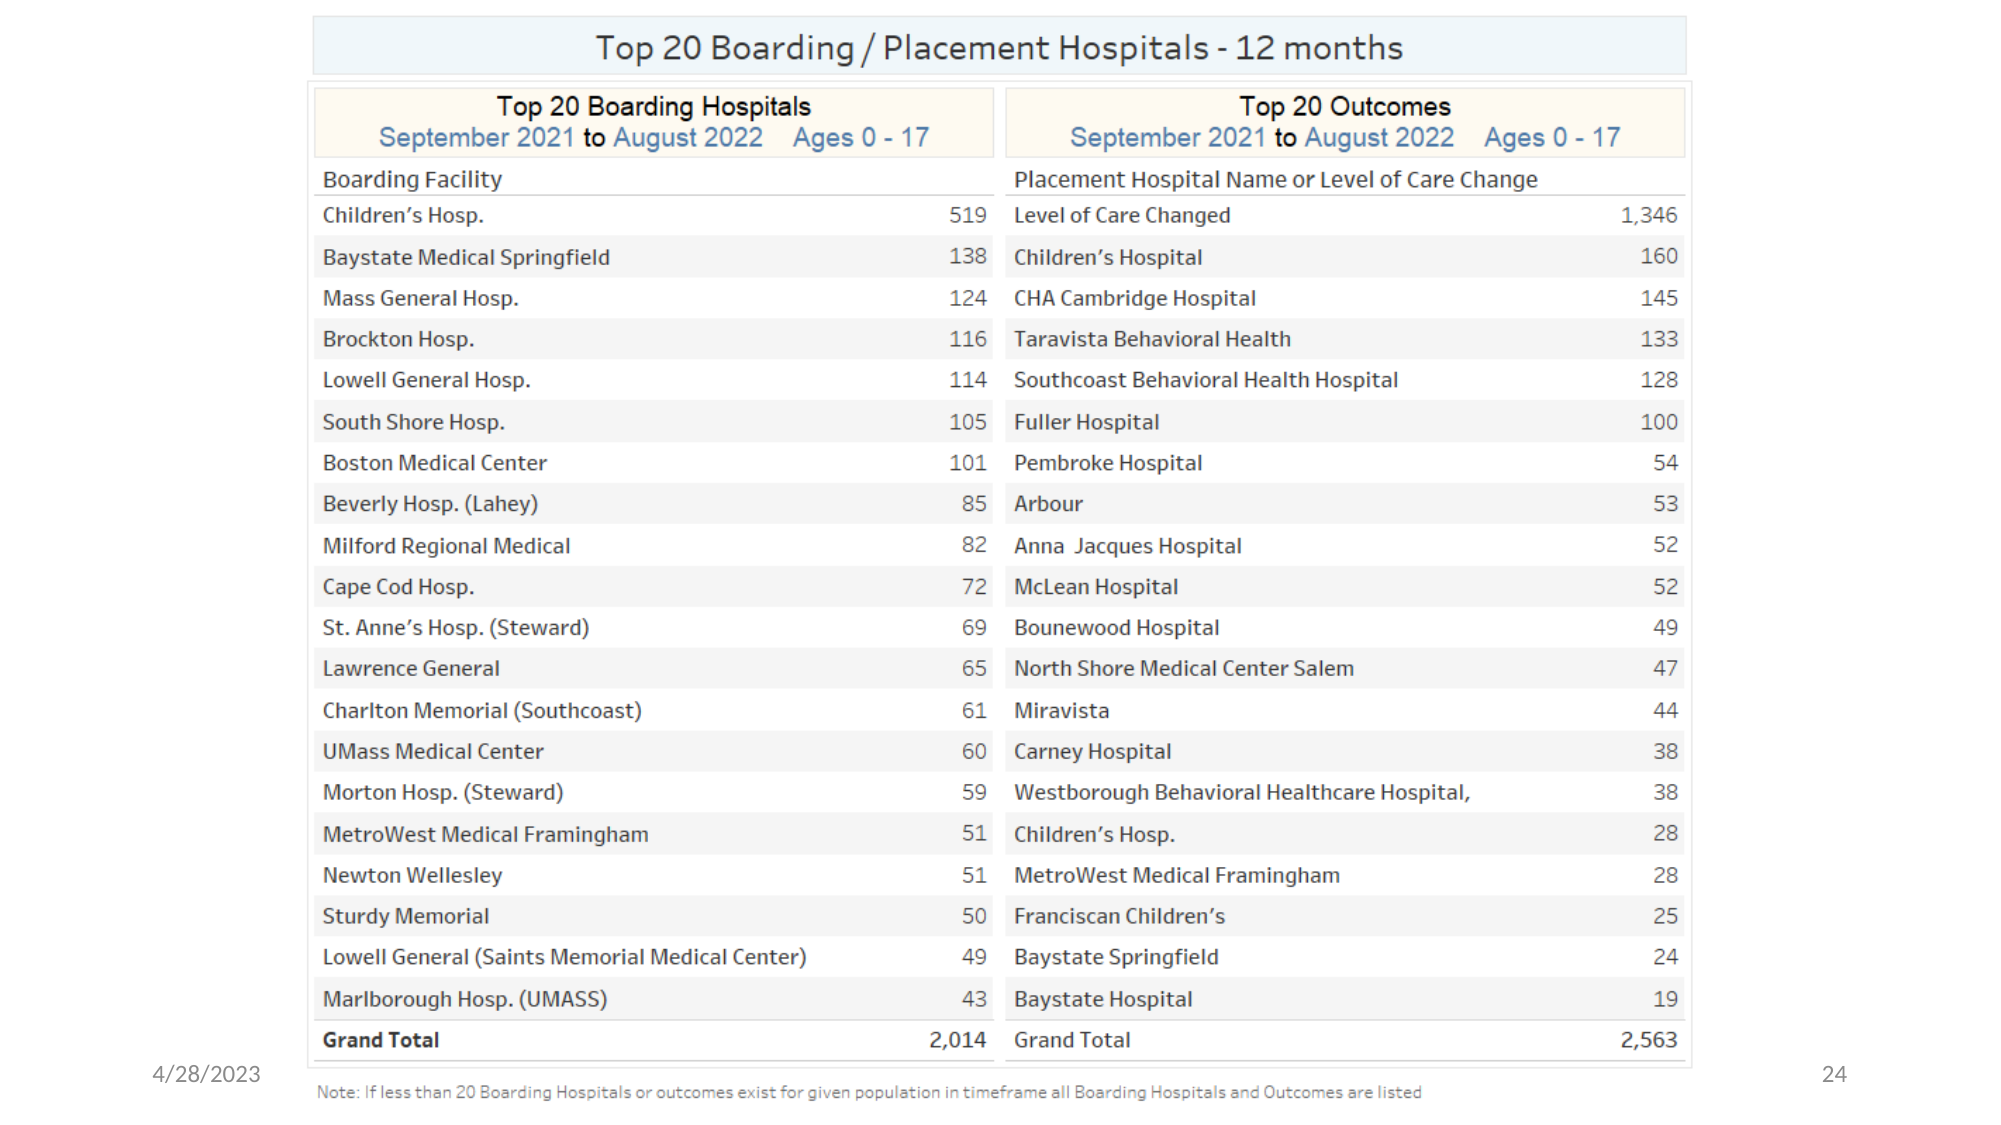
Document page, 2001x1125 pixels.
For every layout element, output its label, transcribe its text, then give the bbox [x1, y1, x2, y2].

picture [296, 0, 1704, 1125]
slide_number 24 [1704, 1042, 1863, 1103]
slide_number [137, 1042, 296, 1103]
